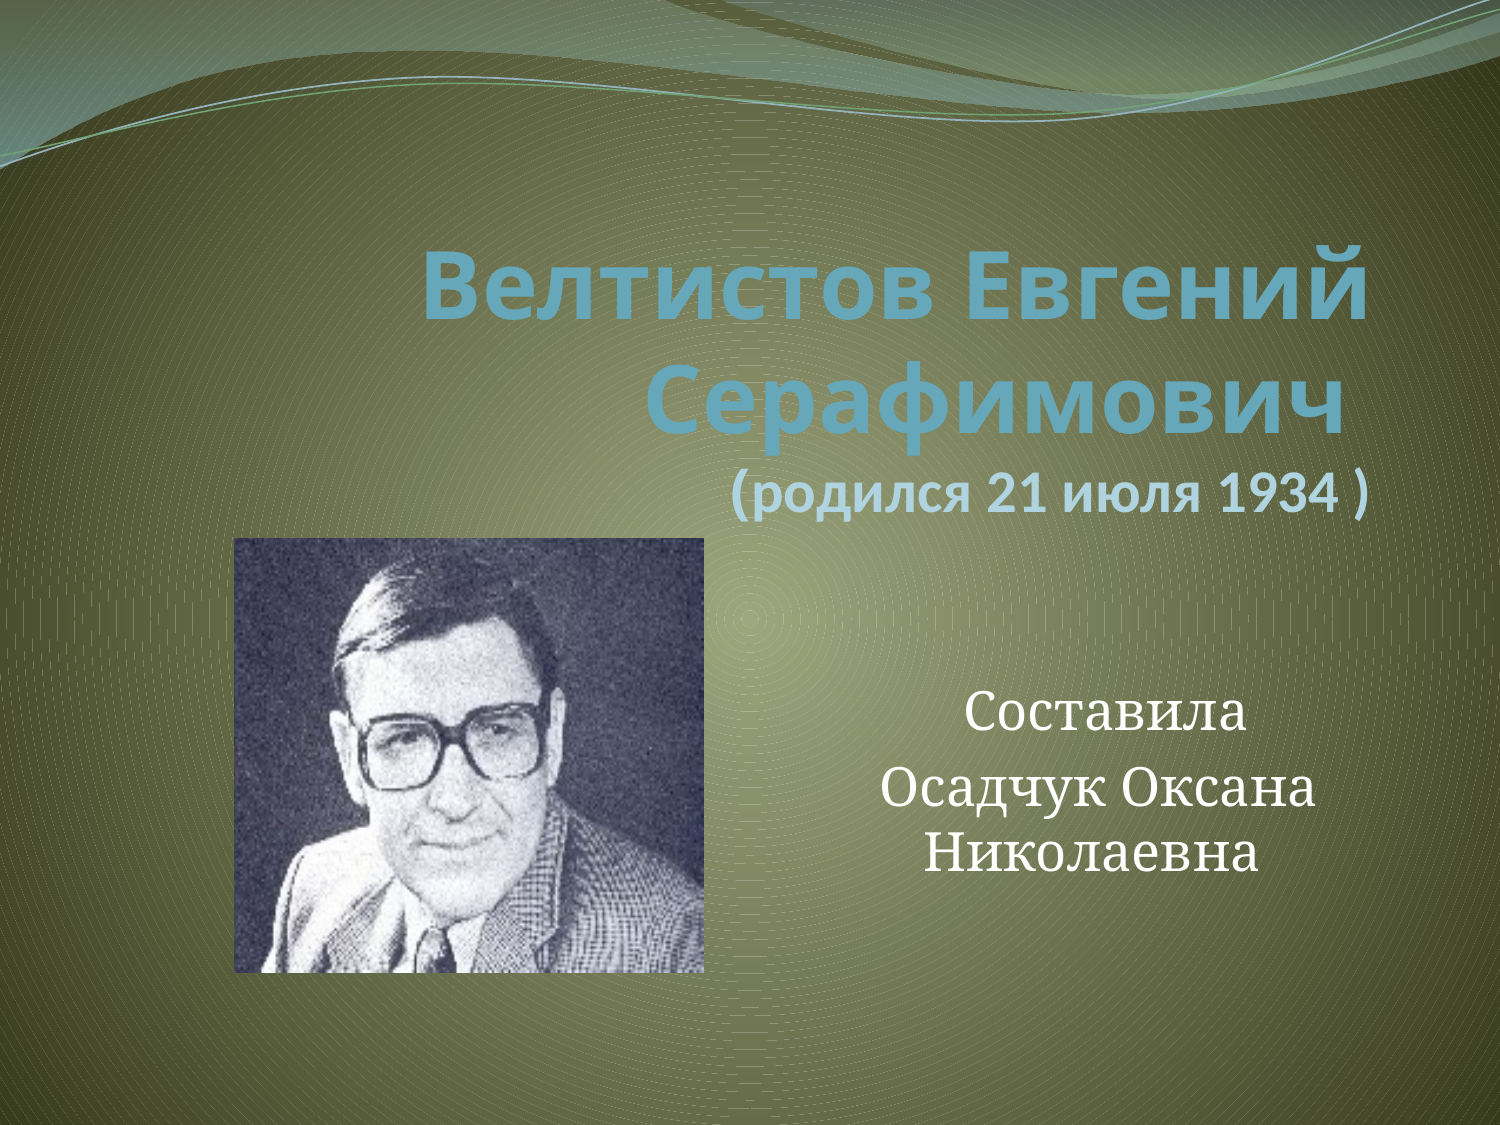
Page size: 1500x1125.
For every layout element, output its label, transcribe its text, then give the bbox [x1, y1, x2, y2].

title Велтистов Евгений Серафимович (родился 21 июля 1934 ) [87, 224, 1376, 525]
subtitle Составила Осадчук Оксана Николаевна [832, 668, 1376, 957]
picture [234, 538, 704, 973]
